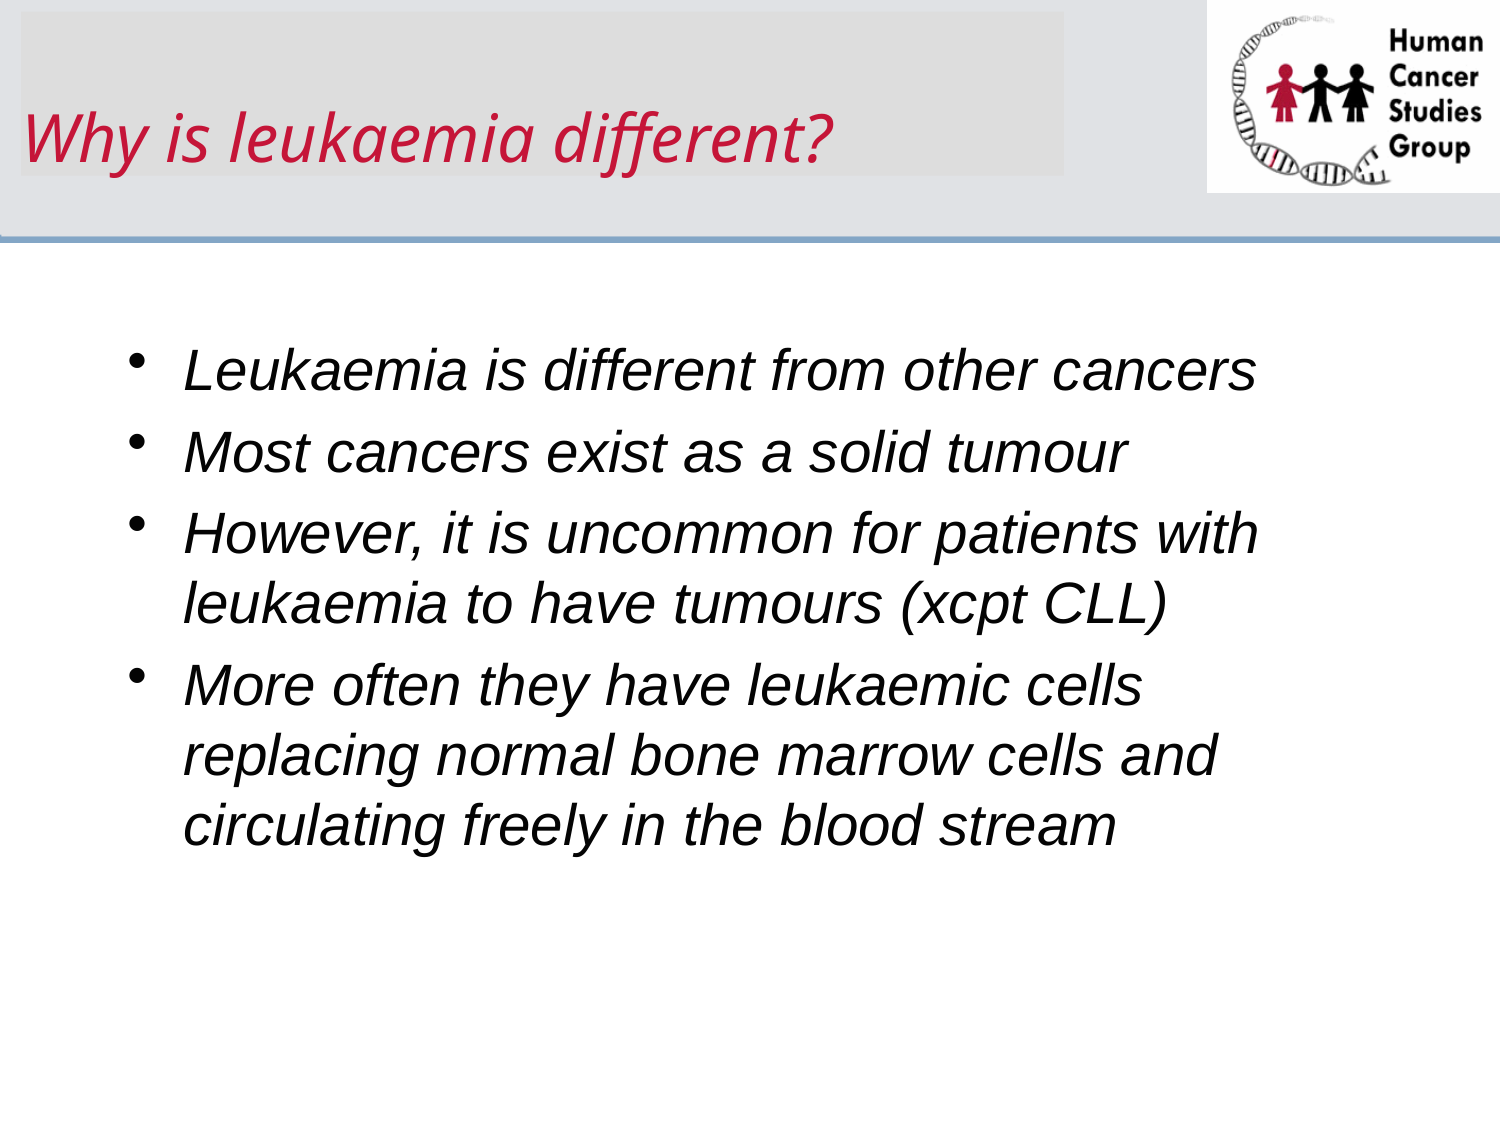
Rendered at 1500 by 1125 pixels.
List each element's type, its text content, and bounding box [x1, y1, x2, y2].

text_box Why is leukaemia different? [21, 11, 1064, 176]
text_box Leukaemia is different from other cancers Most cancers exist as a solid tumour However, it is uncommon for patients with leukaemia to have tumours (xcpt CLL) More often they have leukaemic cells replacing normal bone marrow cells and circulating freely in the blood stream [112, 324, 1388, 1000]
picture [0, 0, 1500, 243]
